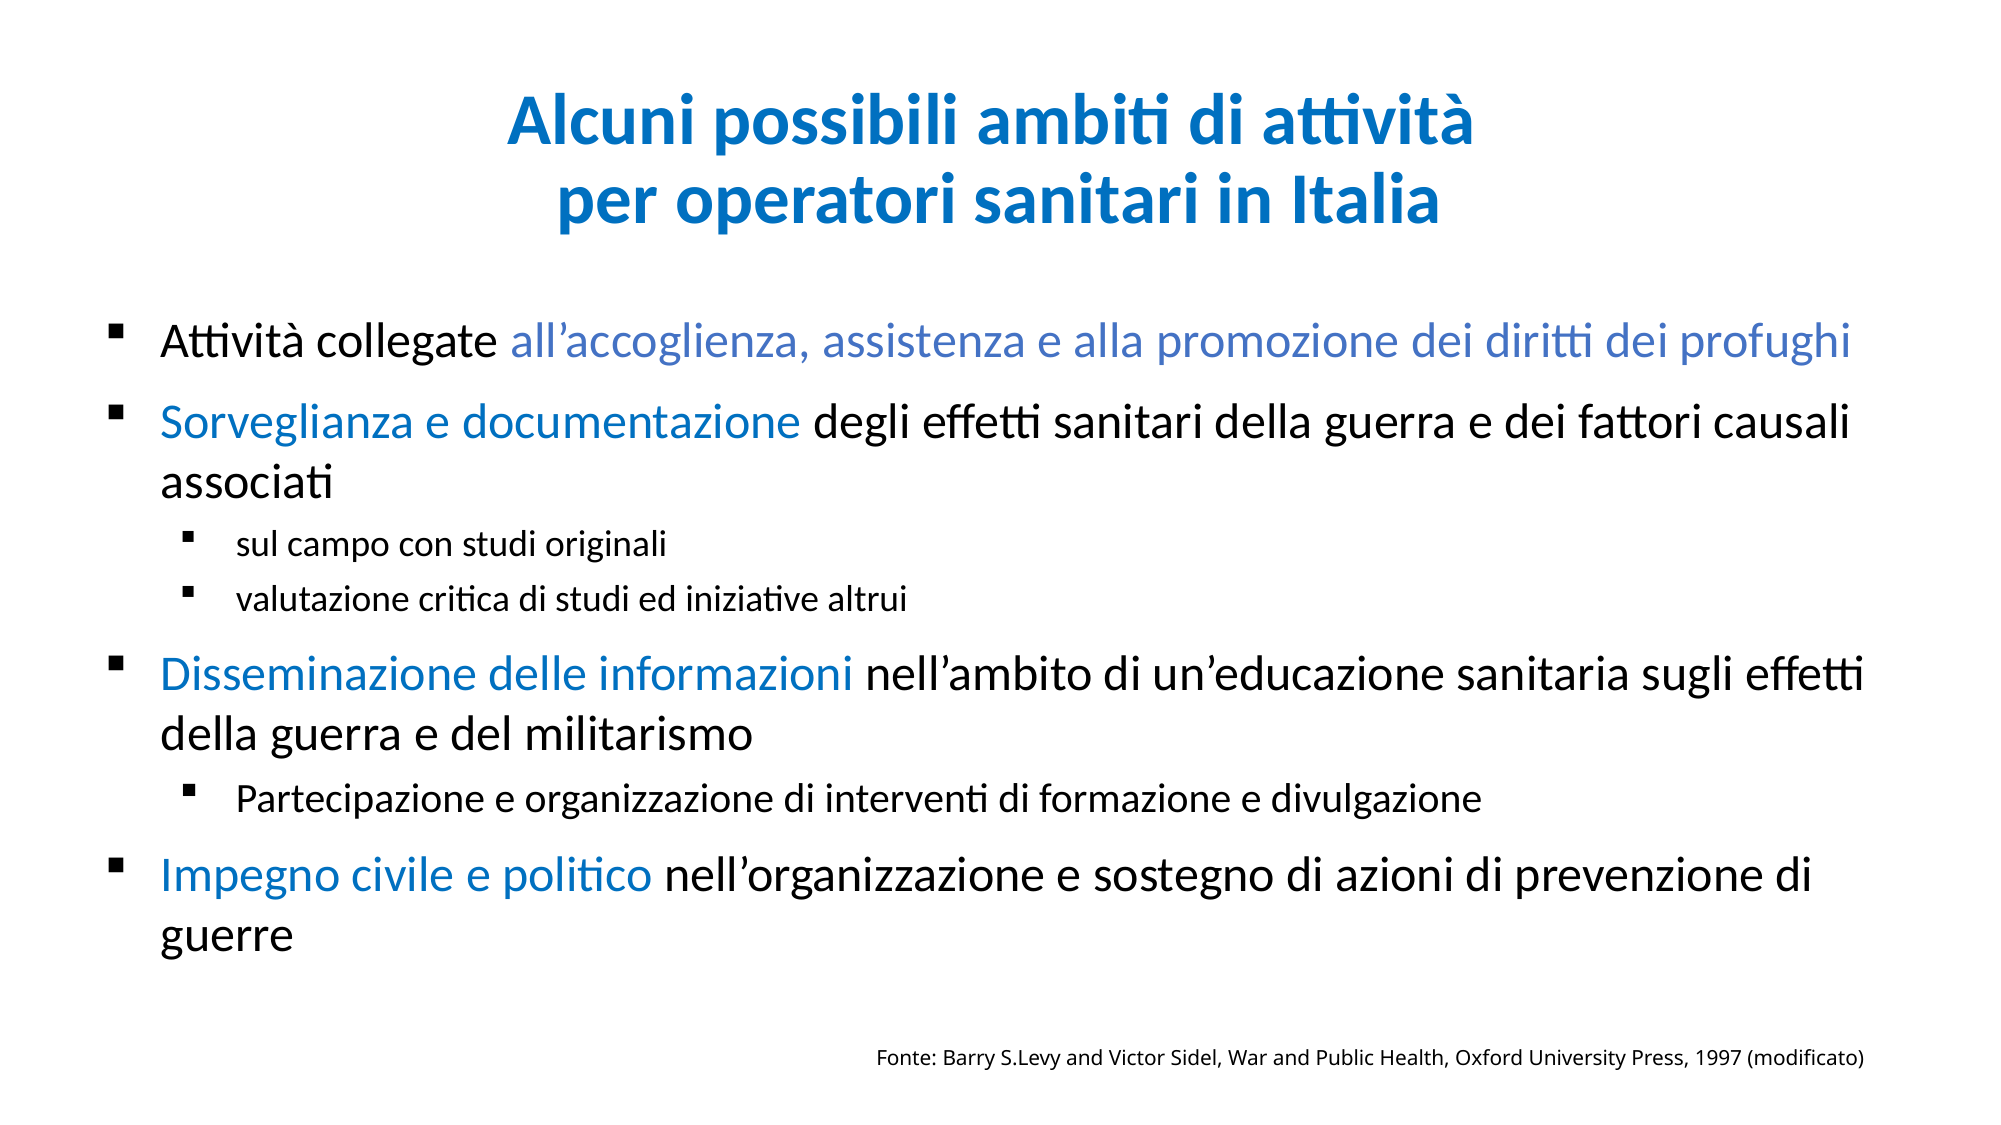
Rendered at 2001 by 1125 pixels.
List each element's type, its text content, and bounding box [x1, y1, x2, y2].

text_box Fonte: Barry S.Levy and Victor Sidel, War and Public Health, Oxford University Press, 1997 (modificato) [861, 1036, 1897, 1077]
list Attività collegate all’accoglienza, assistenza e alla promozione dei diritti dei profughi Sorveglianza e documentazione degli effetti sanitari della guerra e dei fattori causali associati sul campo con studi originali valutazione critica di studi ed iniziative altrui Disseminazione delle informazioni nell’ambito di un’educazione sanitaria sugli effetti della guerra e del militarismo Partecipazione e organizzazione di interventi di formazione e divulgazione Impegno civile e politico nell’organizzazione e sostegno di azioni di prevenzione di guerre [70, 300, 1921, 1016]
title Alcuni possibili ambiti di attività per operatori sanitari in Italia [137, 51, 1863, 269]
